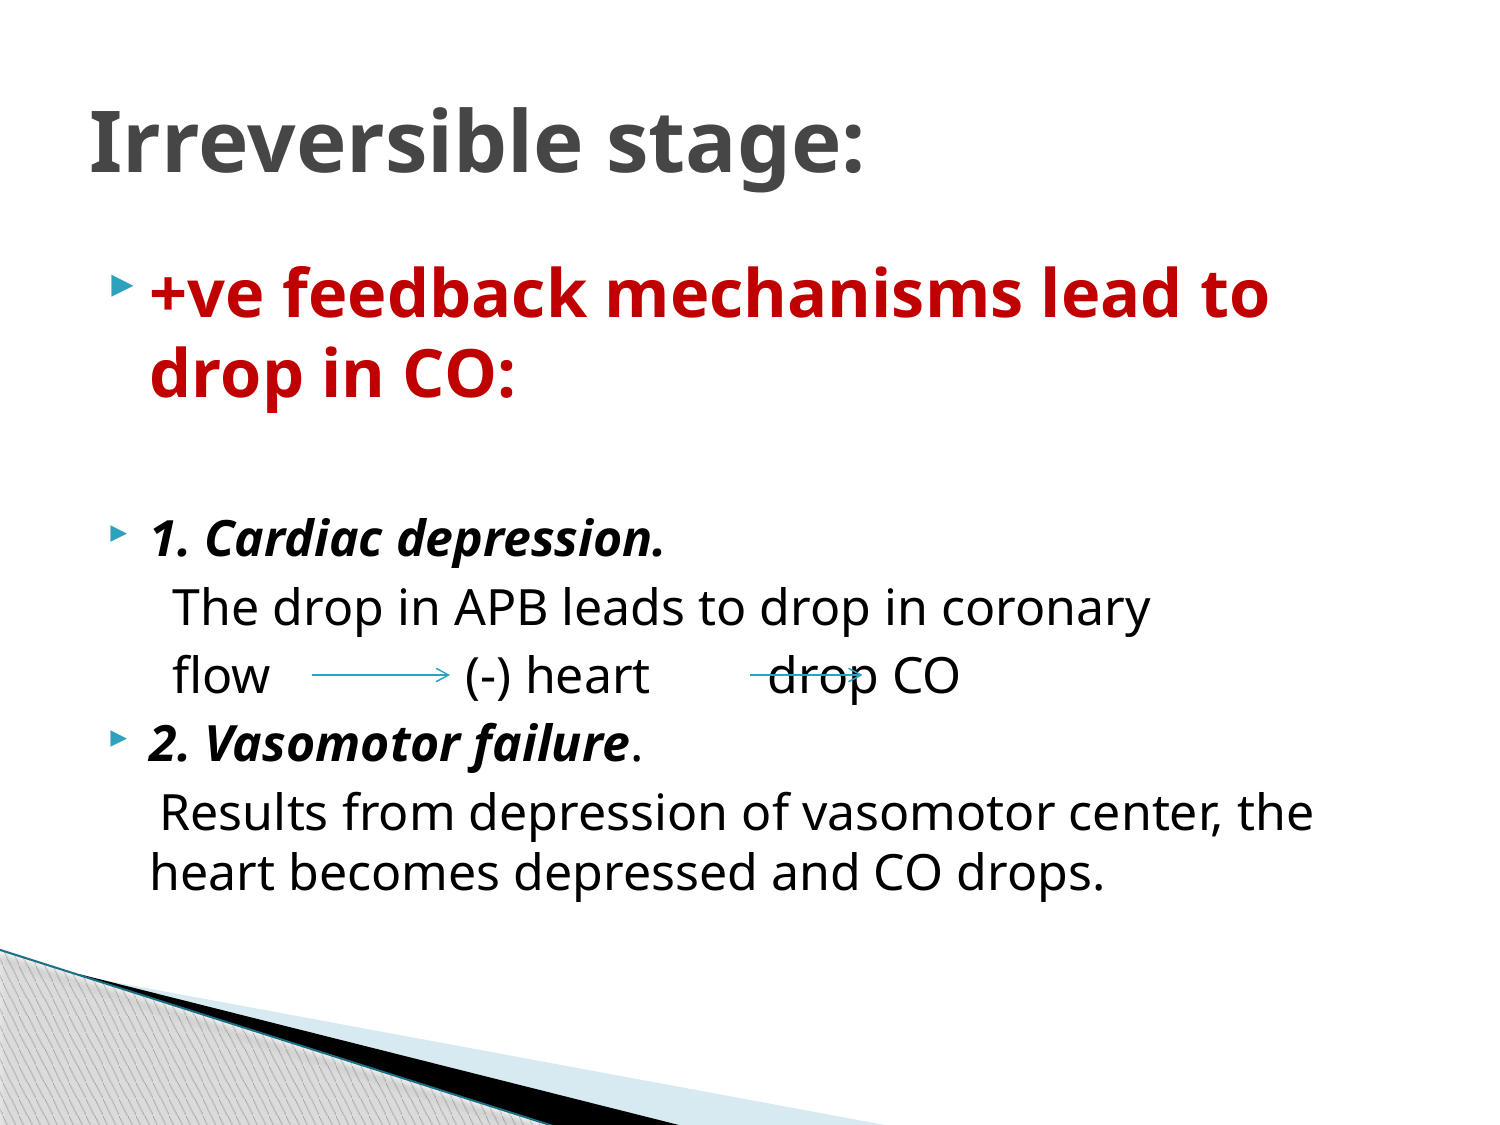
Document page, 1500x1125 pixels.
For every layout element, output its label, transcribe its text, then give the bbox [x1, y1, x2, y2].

list +ve feedback mechanisms lead to drop in CO: 1. Cardiac depression. The drop in APB leads to drop in coronary flow (-) heart drop CO 2. Vasomotor failure. Results from depression of vasomotor center, the heart becomes depressed and CO drops. [75, 243, 1425, 986]
title Irreversible stage: [75, 45, 1425, 233]
